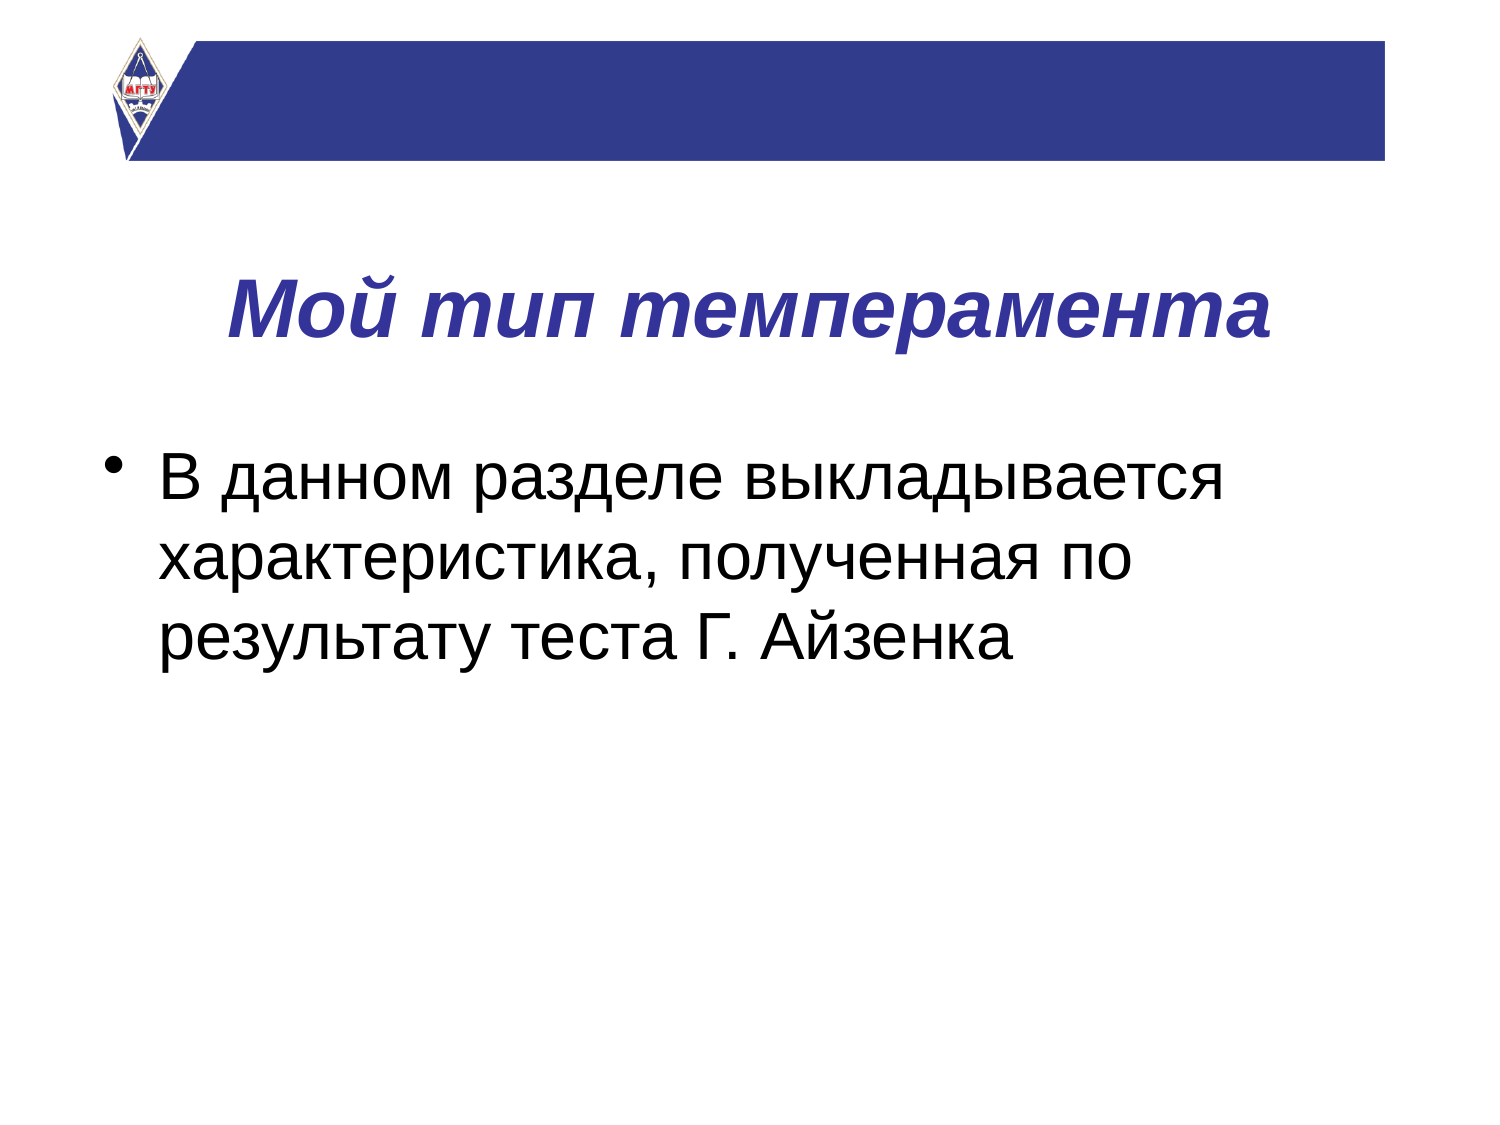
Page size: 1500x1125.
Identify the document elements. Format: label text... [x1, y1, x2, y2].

list В данном разделе выкладывается характеристика, полученная по результату теста Г. Айзенка [87, 424, 1438, 1125]
title Мой тип темперамента [74, 44, 1426, 233]
picture [112, 37, 1385, 162]
